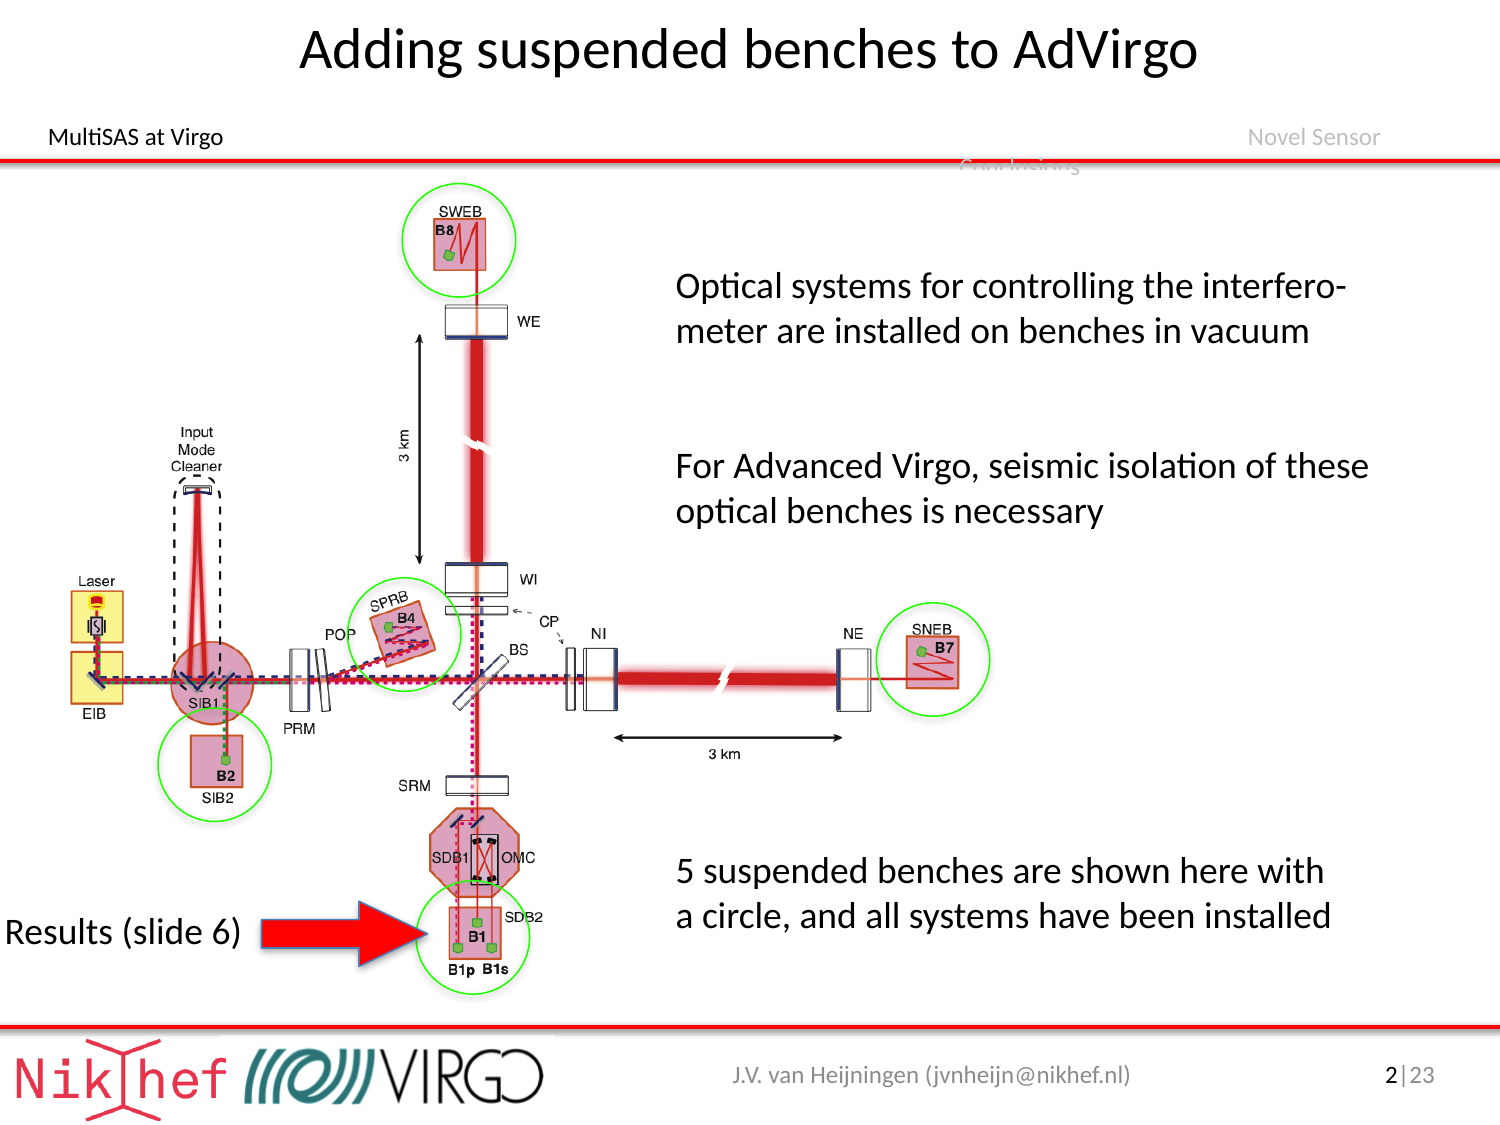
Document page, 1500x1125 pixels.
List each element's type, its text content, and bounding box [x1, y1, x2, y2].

picture [221, 1035, 554, 1118]
title Adding suspended benches to AdVirgo [75, 2, 1425, 90]
text_box [442, 986, 504, 995]
text_box Optical systems for controlling the interfero- meter are installed on benches in vacuum For Advanced Virgo, seismic isolation of these optical benches is necessary 5 suspended benches are shown here with a circle, and all systems have been installed [660, 253, 1394, 988]
picture [0, 153, 1069, 979]
